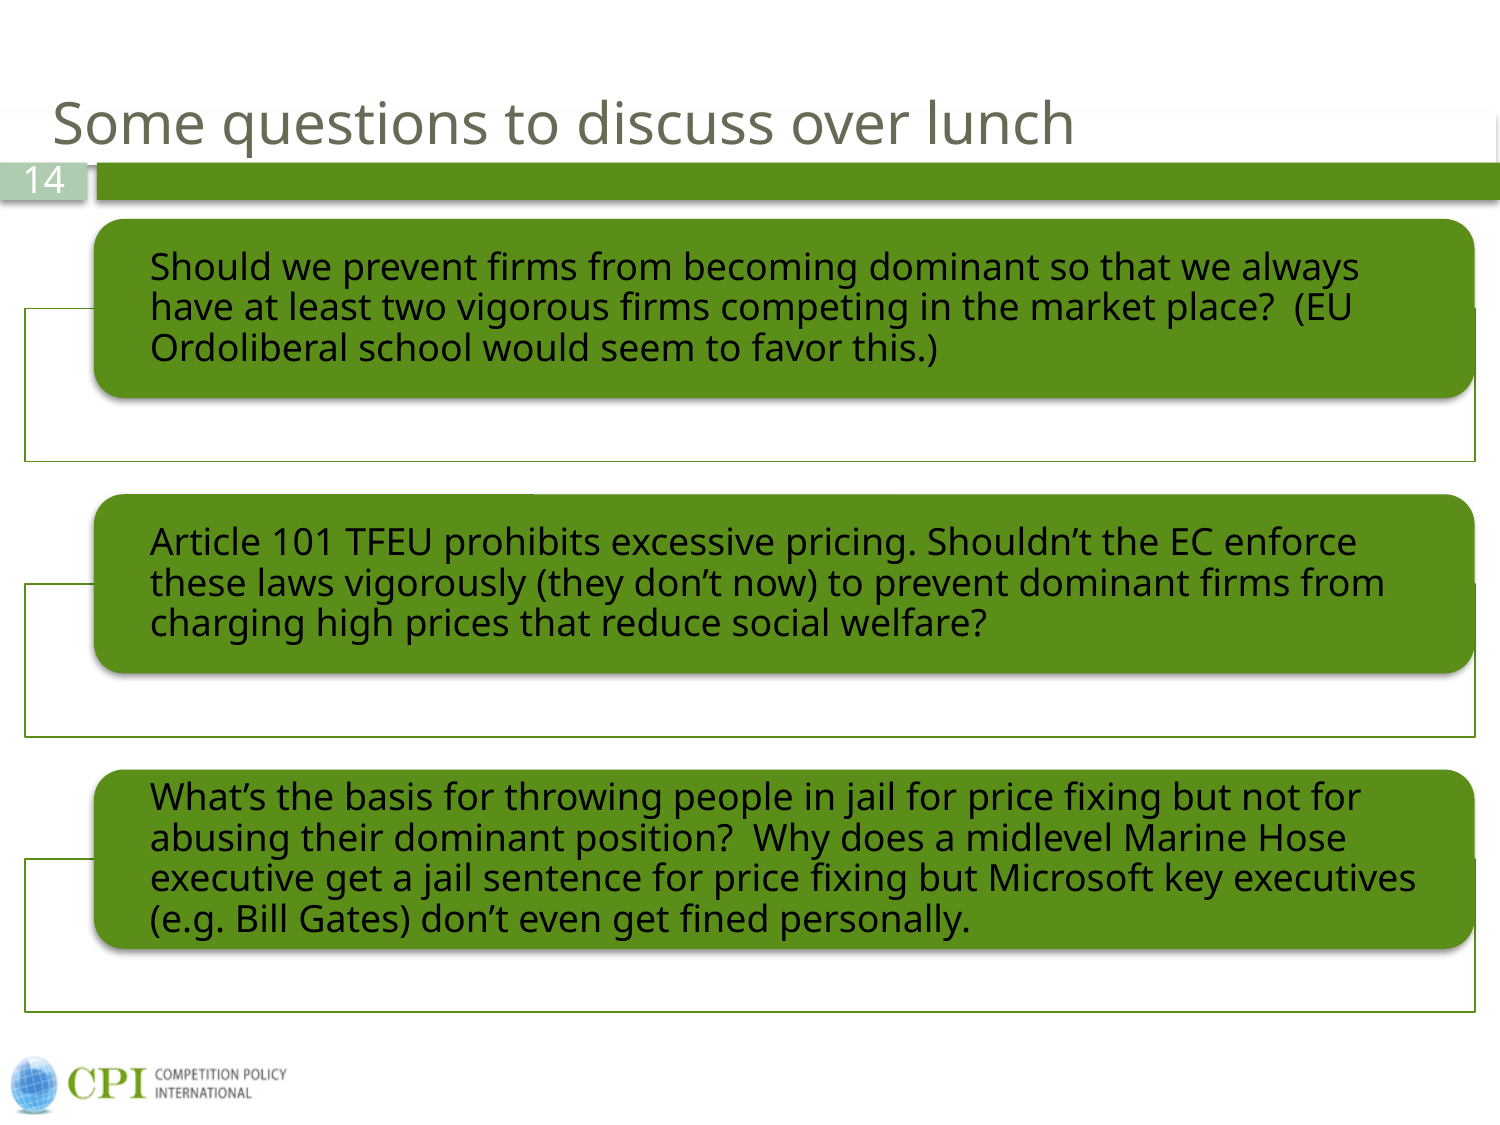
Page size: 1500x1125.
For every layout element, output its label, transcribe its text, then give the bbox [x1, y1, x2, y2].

picture [6, 1030, 292, 1125]
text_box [24, 212, 1476, 1020]
title Some questions to discuss over lunch [37, 78, 1375, 163]
